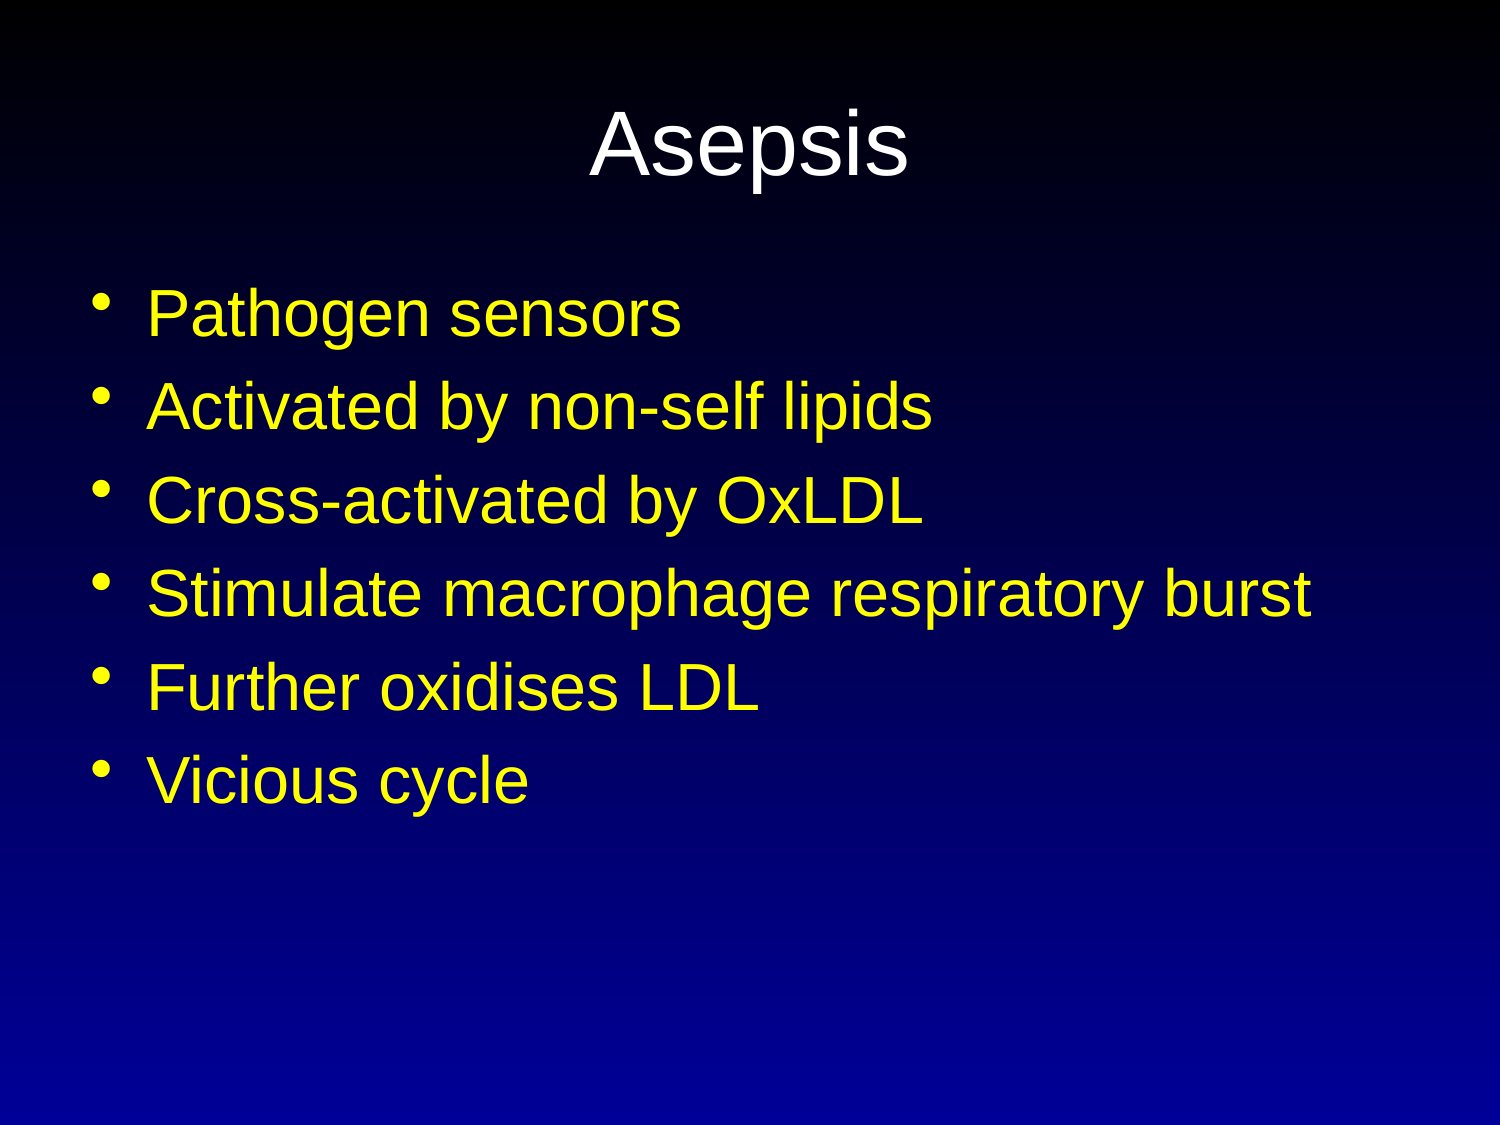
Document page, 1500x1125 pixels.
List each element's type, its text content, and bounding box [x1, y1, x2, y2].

list Pathogen sensors Activated by non-self lipids Cross-activated by OxLDL Stimulate macrophage respiratory burst Further oxidises LDL Vicious cycle [74, 262, 1426, 1006]
title Asepsis [74, 44, 1426, 233]
